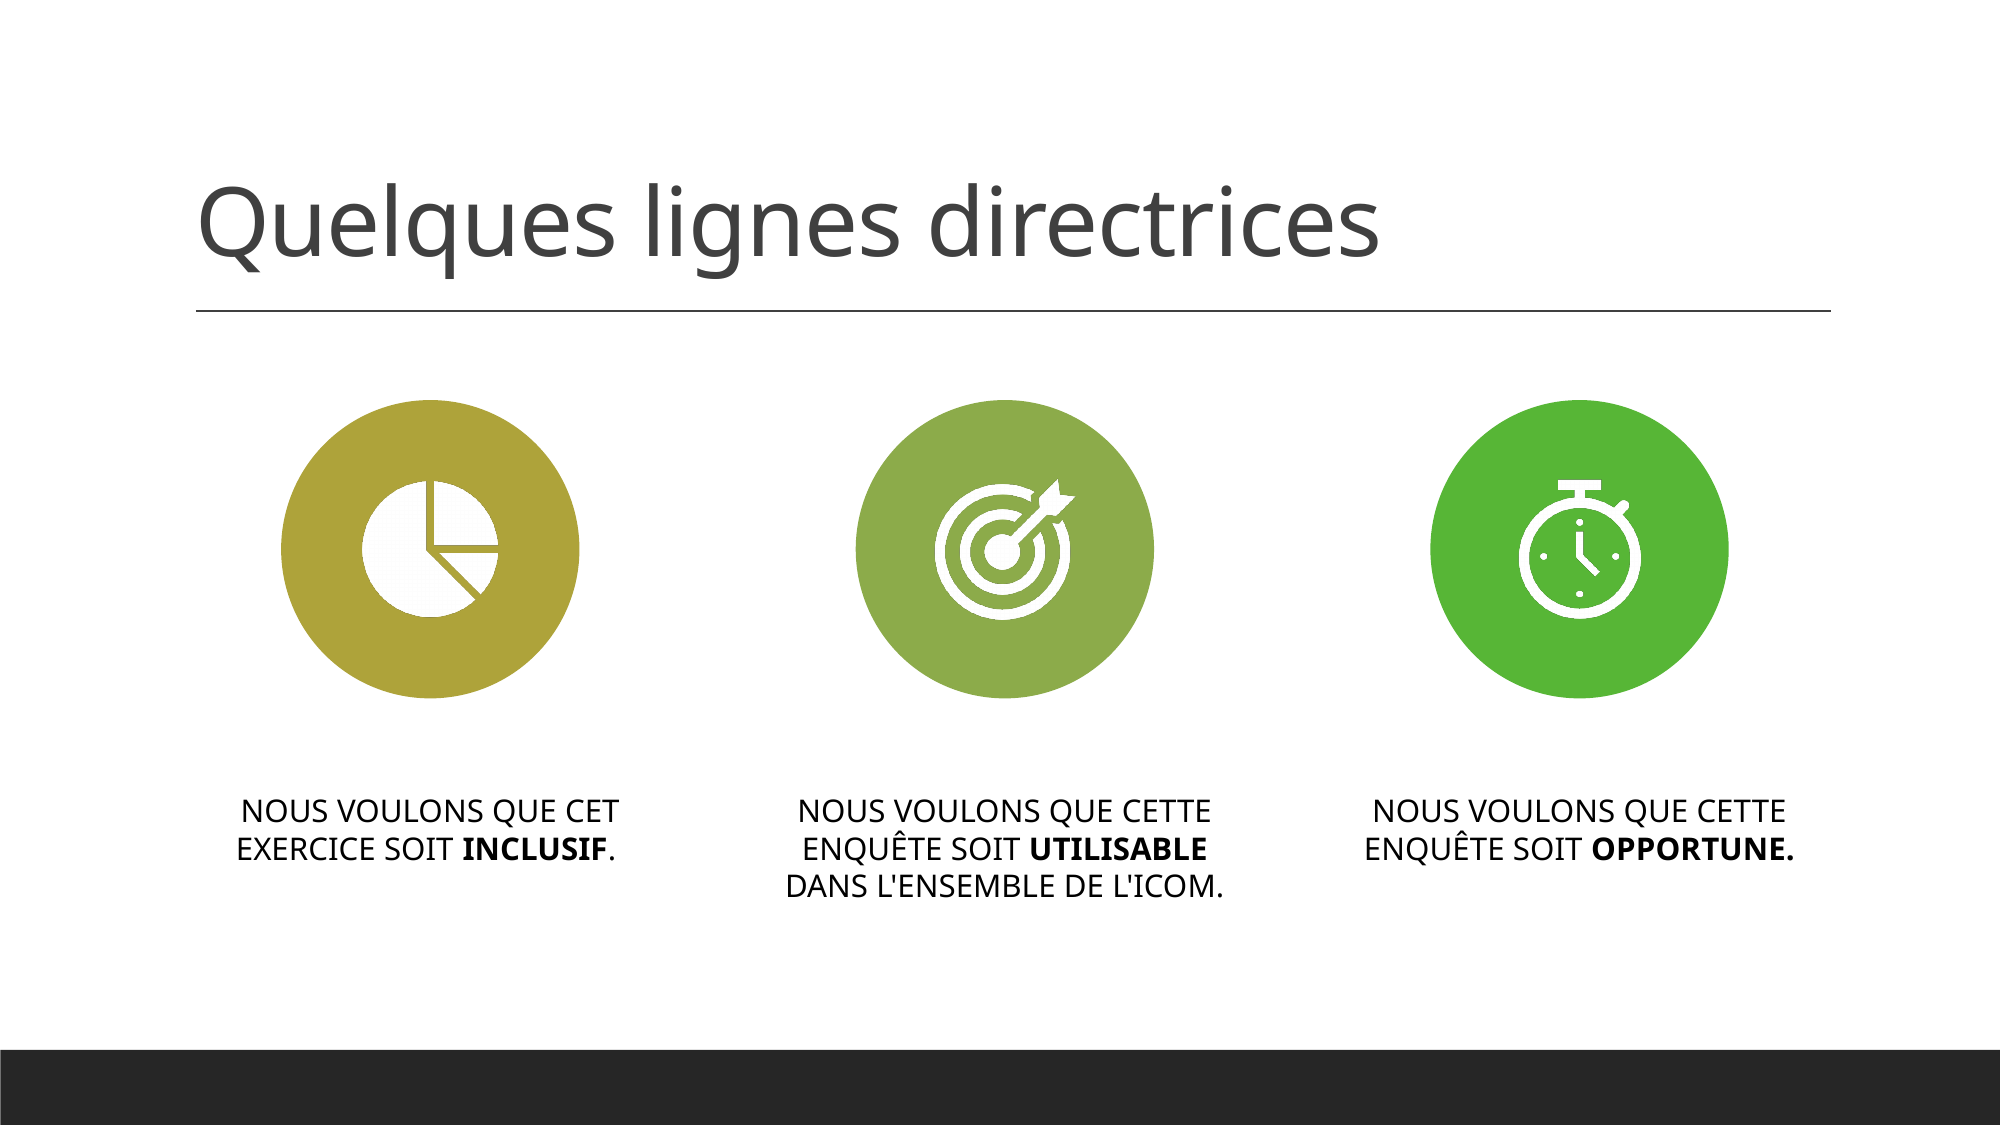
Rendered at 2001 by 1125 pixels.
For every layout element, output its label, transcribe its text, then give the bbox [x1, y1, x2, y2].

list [179, 343, 1831, 966]
title Quelques lignes directrices [180, 47, 1830, 285]
